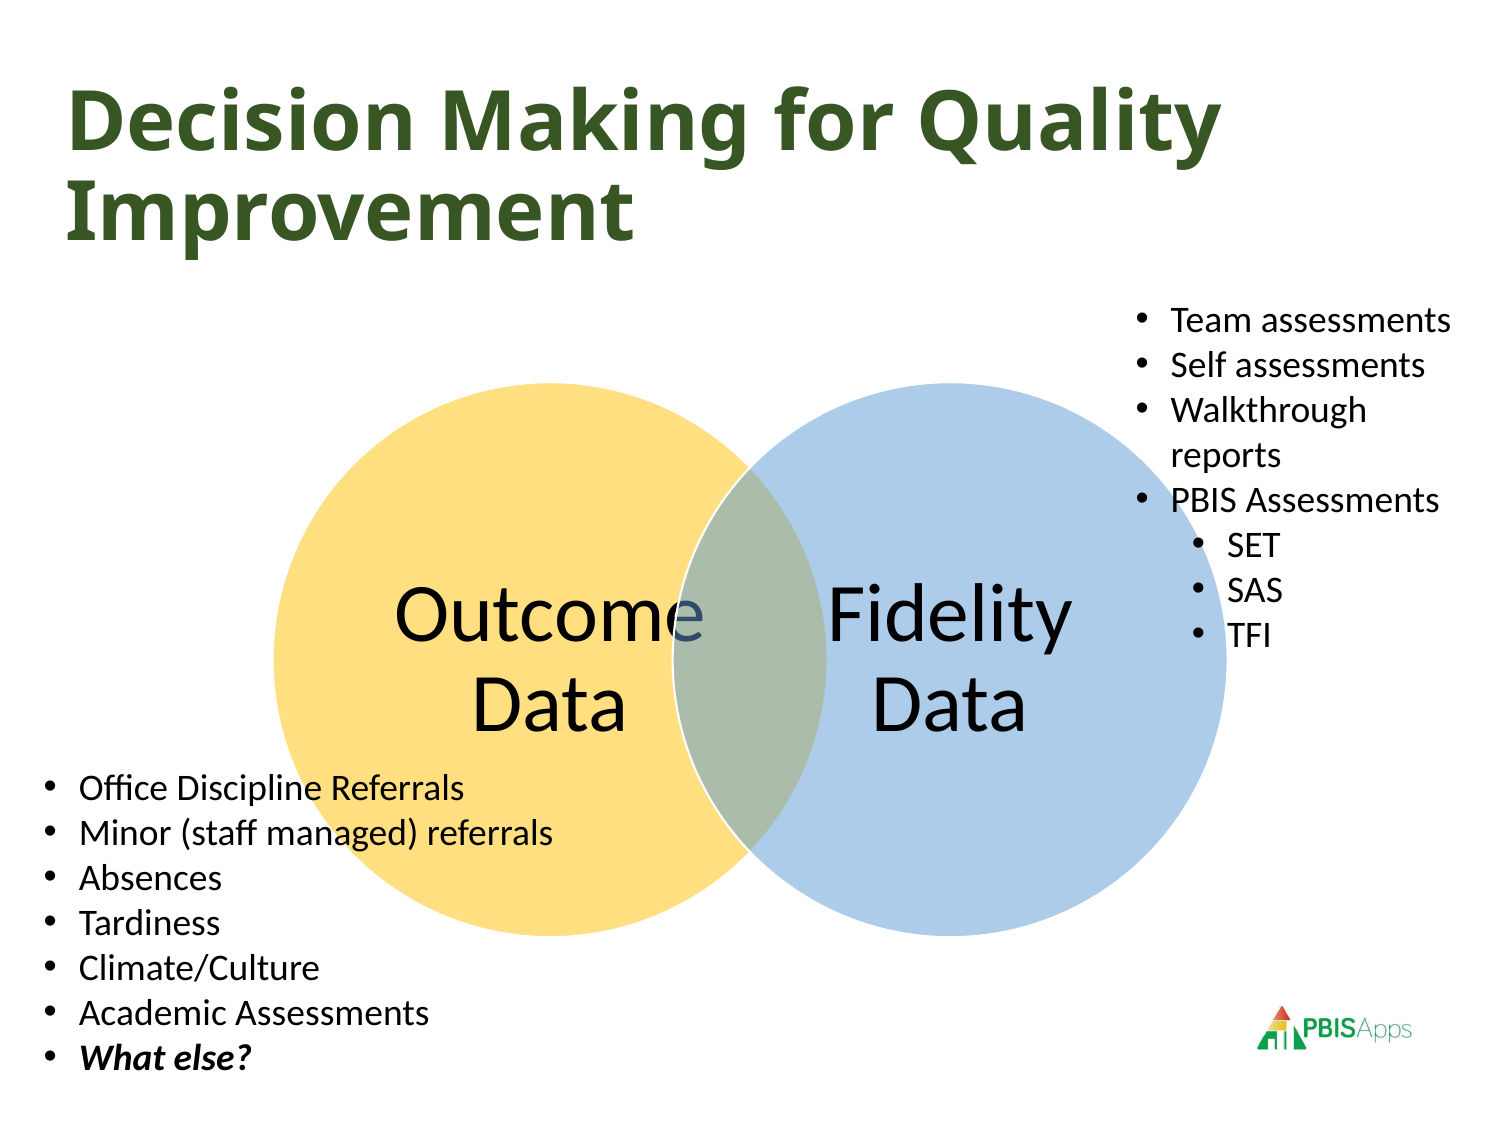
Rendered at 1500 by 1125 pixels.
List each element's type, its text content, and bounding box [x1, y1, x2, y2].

text_box Office Discipline Referrals Minor (staff managed) referrals Absences Tardiness Climate/Culture Academic Assessments What else? [28, 755, 595, 1086]
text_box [250, 326, 1251, 994]
text_box Team assessments Self assessments Walkthrough reports PBIS Assessments SET SAS TFI [1120, 287, 1500, 663]
title Decision Making for Quality Improvement [50, 59, 1251, 278]
picture [1250, 999, 1418, 1056]
